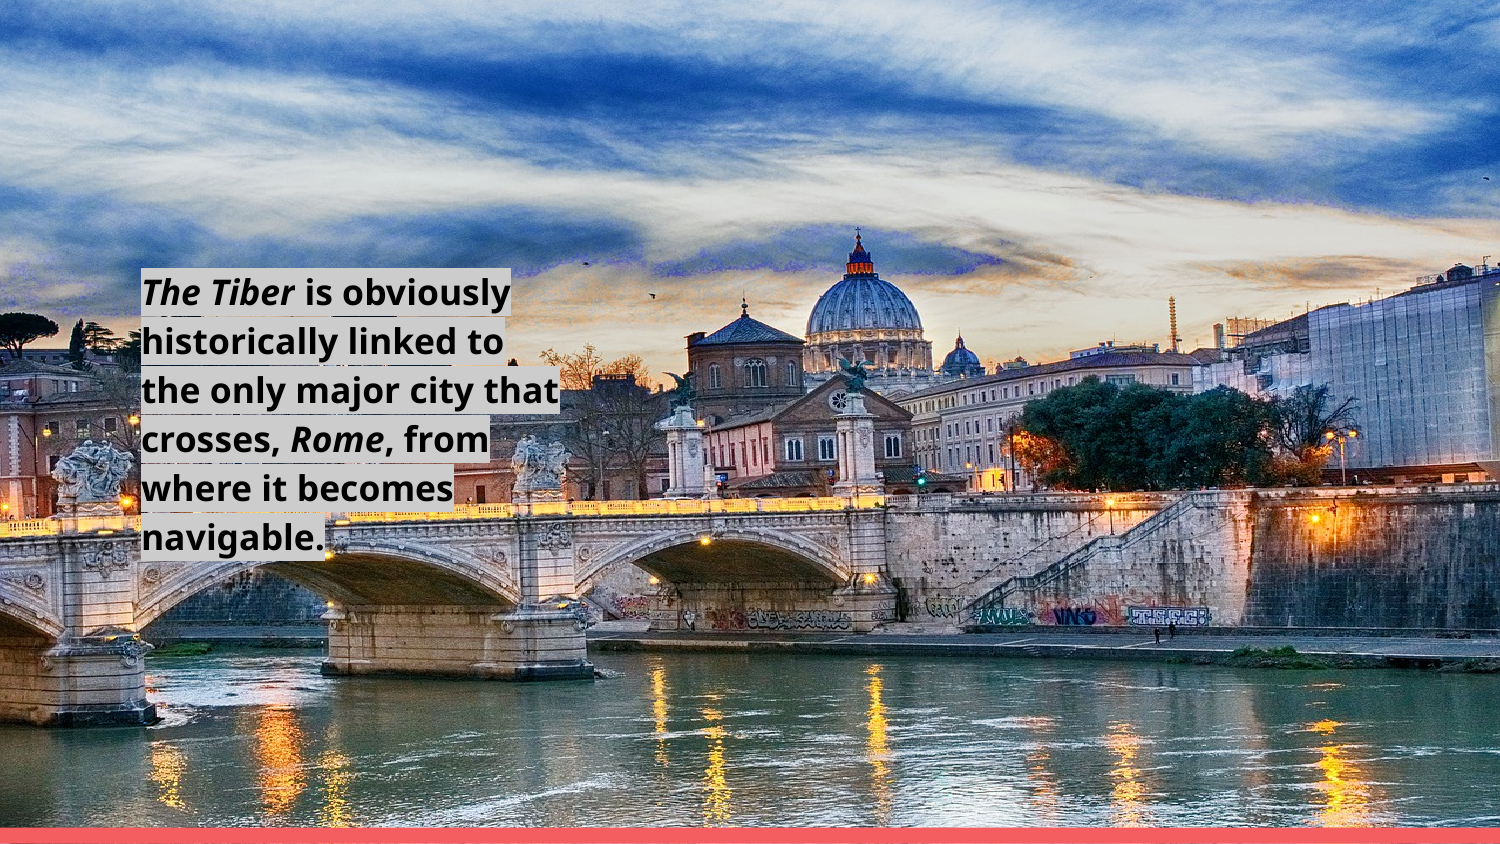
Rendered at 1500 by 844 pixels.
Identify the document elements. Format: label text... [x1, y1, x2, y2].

list The Tiber is obviously historically linked to the only major city that crosses, Rome, from where it becomes navigable. [51, 248, 587, 810]
picture [0, 0, 1500, 827]
